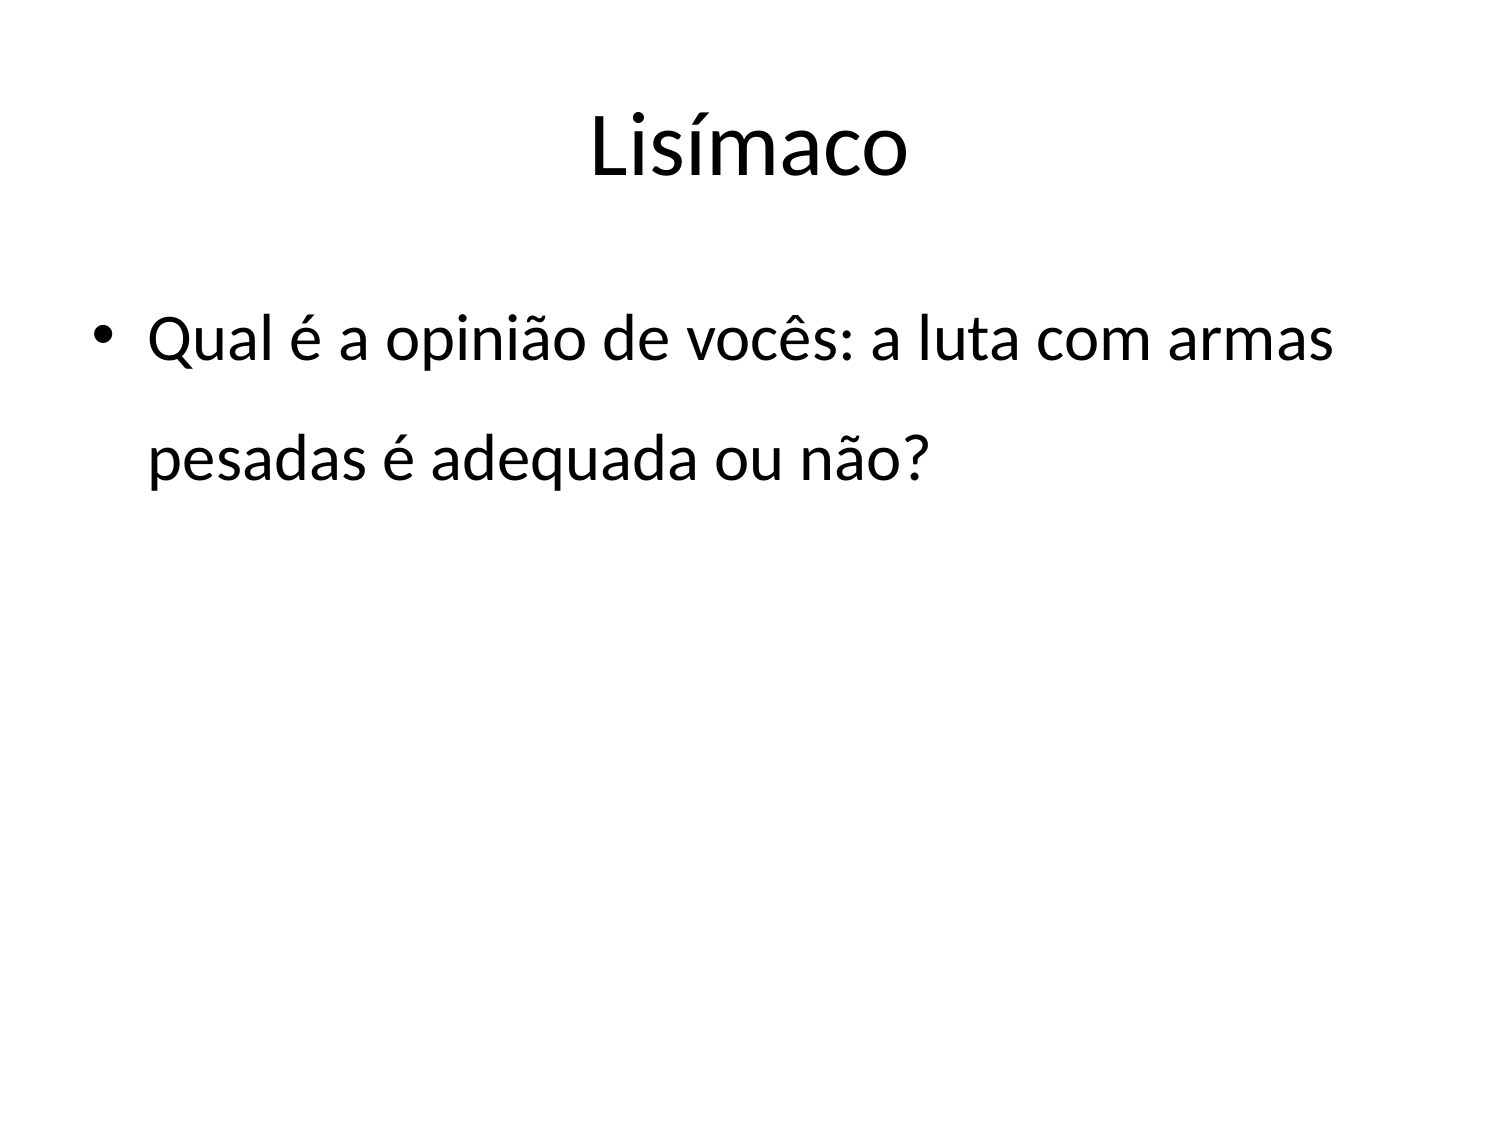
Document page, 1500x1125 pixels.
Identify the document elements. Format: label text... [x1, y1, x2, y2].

list Qual é a opinião de vocês: a luta com armas pesadas é adequada ou não? [76, 19, 1427, 1090]
title Lisímaco [75, 45, 1425, 233]
